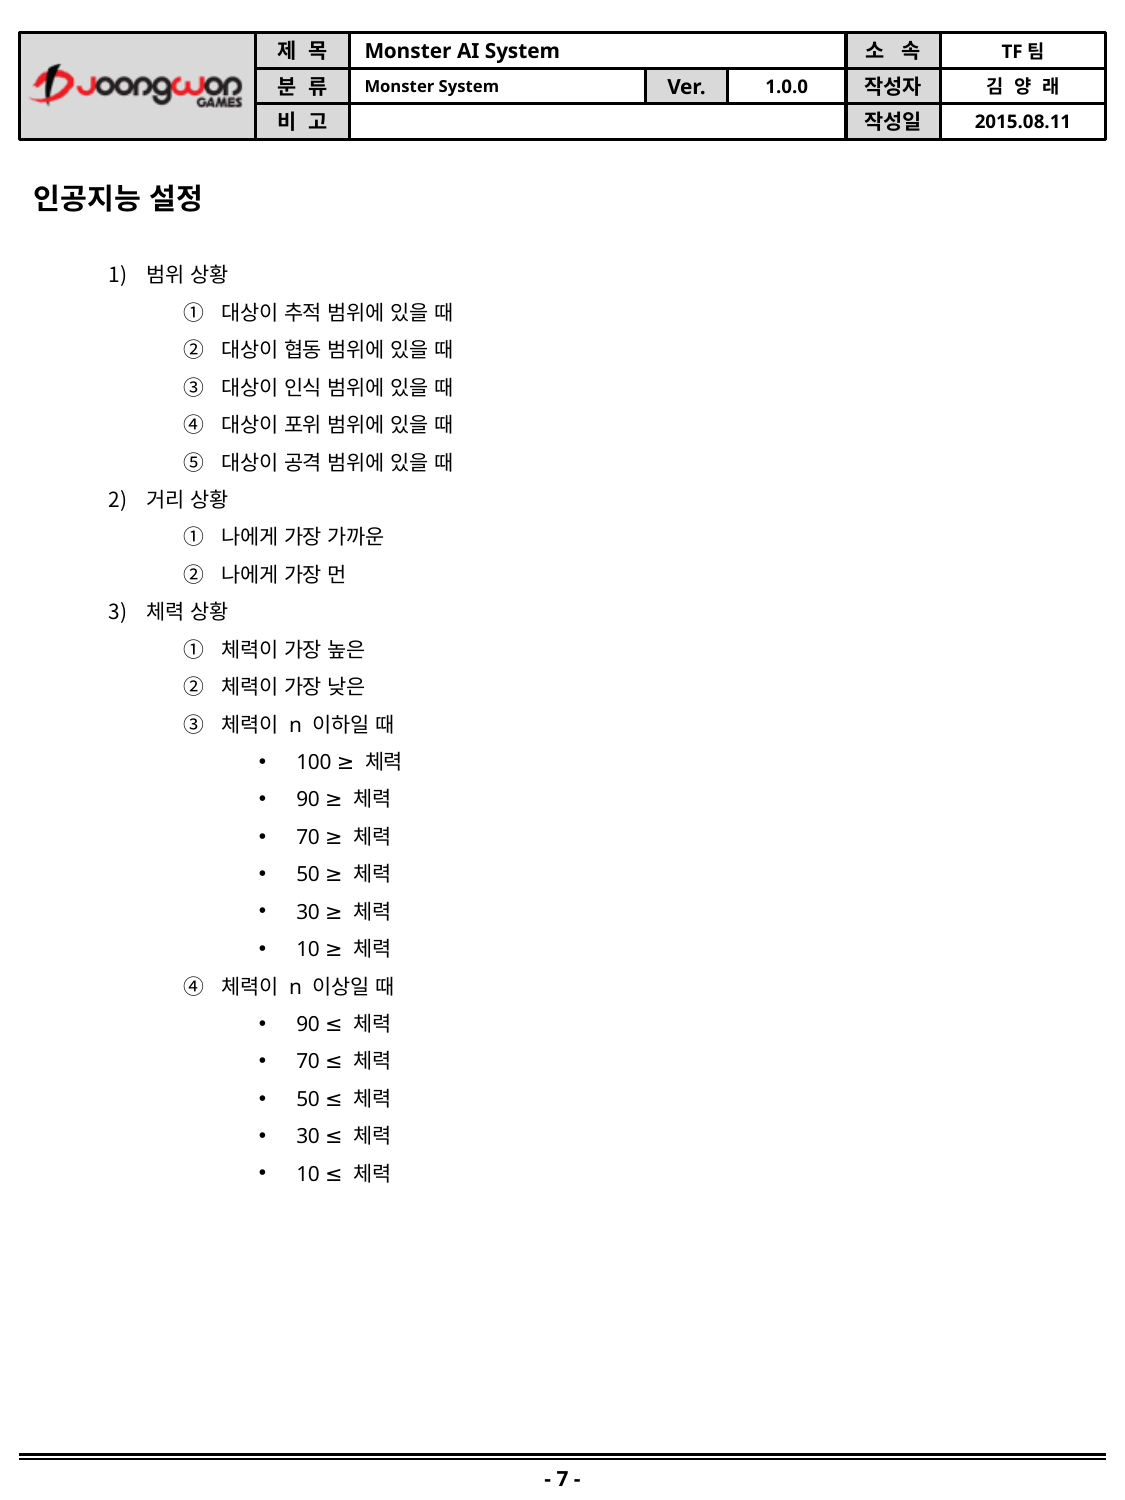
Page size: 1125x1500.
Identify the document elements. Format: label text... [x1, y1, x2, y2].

slide_number - 7 - [503, 1458, 622, 1500]
text_box 범위 상황 대상이 추적 범위에 있을 때 대상이 협동 범위에 있을 때 대상이 인식 범위에 있을 때 대상이 포위 범위에 있을 때 대상이 공격 범위에 있을 때 거리 상황 나에게 가장 가까운 나에게 가장 먼 체력 상황 체력이 가장 높은 체력이 가장 낮은 체력이 n 이하일 때 100 ≥ 체력 90 ≥ 체력 70 ≥ 체력 50 ≥ 체력 30 ≥ 체력 10 ≥ 체력 체력이 n 이상일 때 90 ≤ 체력 70 ≤ 체력 50 ≤ 체력 30 ≤ 체력 10 ≤ 체력 [17, 240, 1108, 1437]
text_box 인공지능 설정 [17, 157, 1108, 220]
picture [25, 59, 249, 113]
